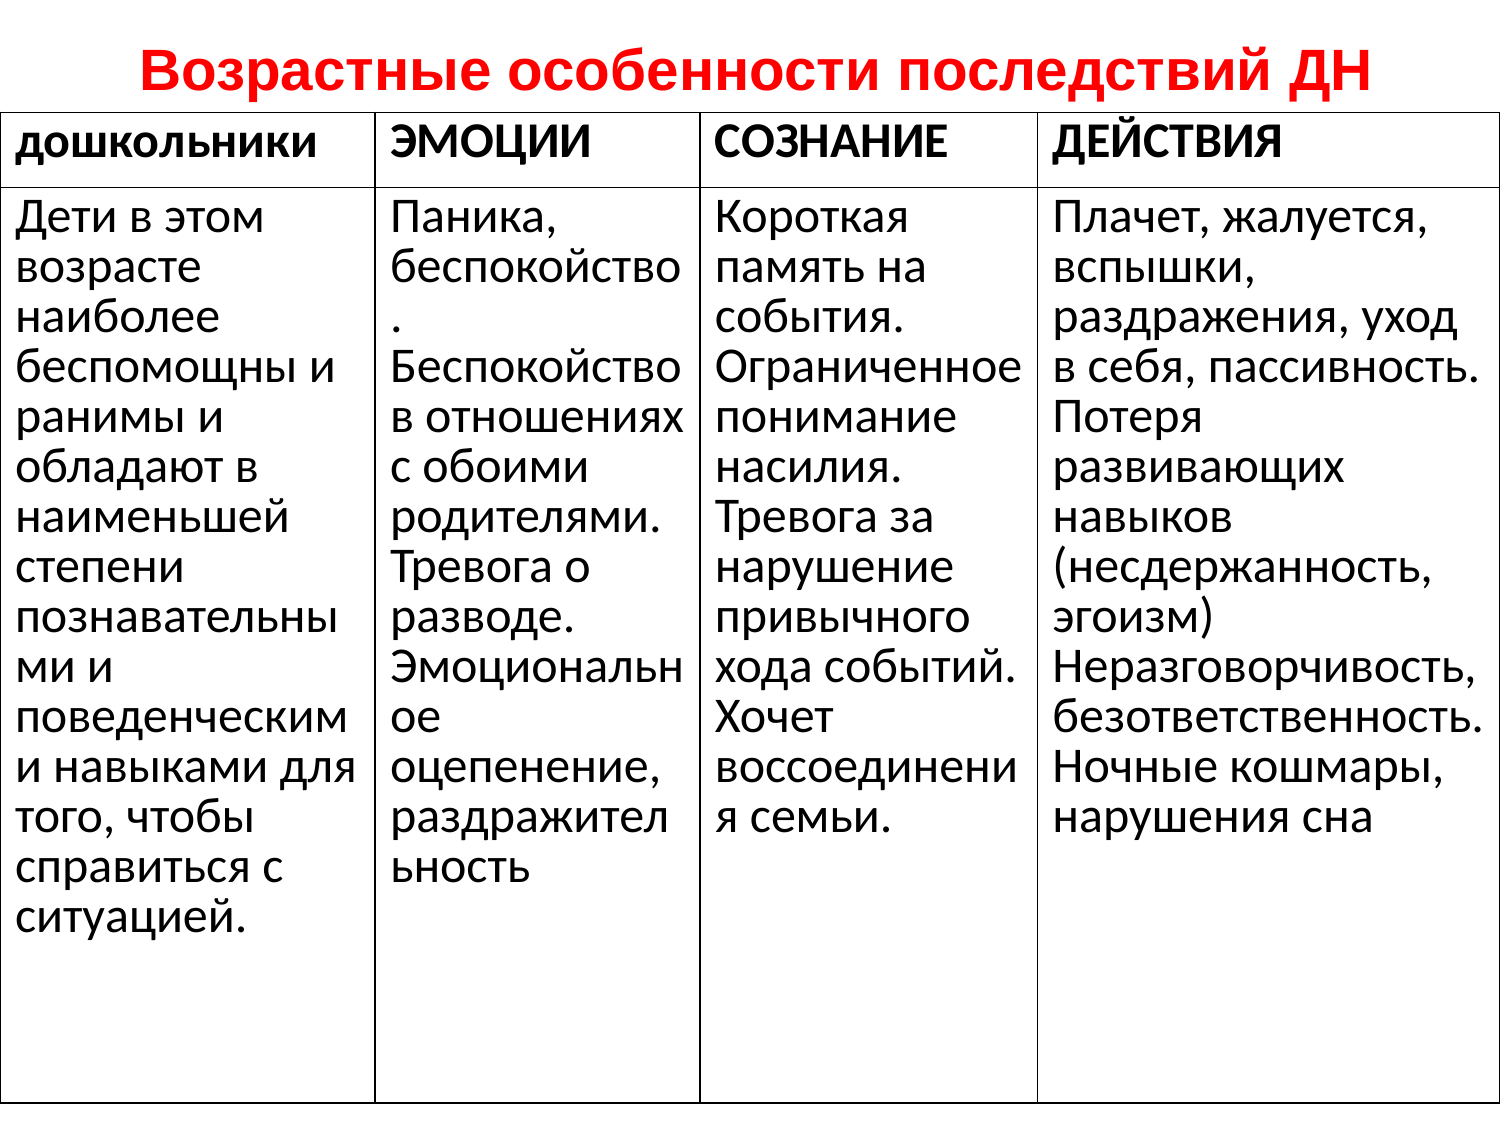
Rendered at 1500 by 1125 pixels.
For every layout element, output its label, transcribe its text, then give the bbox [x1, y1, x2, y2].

table_header дошкольники [1, 113, 374, 187]
text_box Возрастные особенности последствий ДН [62, 24, 1450, 110]
table_header ДЕЙСТВИЯ [1038, 113, 1499, 187]
table_cell Паника, беспокойство. Беспокойство в отношениях с обоими родителями. Тревога о разводе. Эмоциональное оцепенение, раздражительность [376, 188, 699, 1102]
table_cell Короткая память на события. Ограниченное понимание насилия. Тревога за нарушение привычного хода событий. Хочет воссоединения семьи. [701, 188, 1037, 1102]
table_cell Плачет, жалуется, вспышки, раздражения, уход в себя, пассивность. Потеря развивающих навыков (несдержанность, эгоизм) Неразговорчивость, безответственность. Ночные кошмары, нарушения сна [1038, 188, 1499, 1102]
table_cell Дети в этом возрасте наиболее беспомощны и ранимы и обладают в наименьшей степени познавательными и поведенческими навыками для того, чтобы справиться с ситуацией. [1, 188, 374, 1102]
table_header ЭМОЦИИ [376, 113, 699, 187]
table_header СОЗНАНИЕ [701, 113, 1037, 187]
